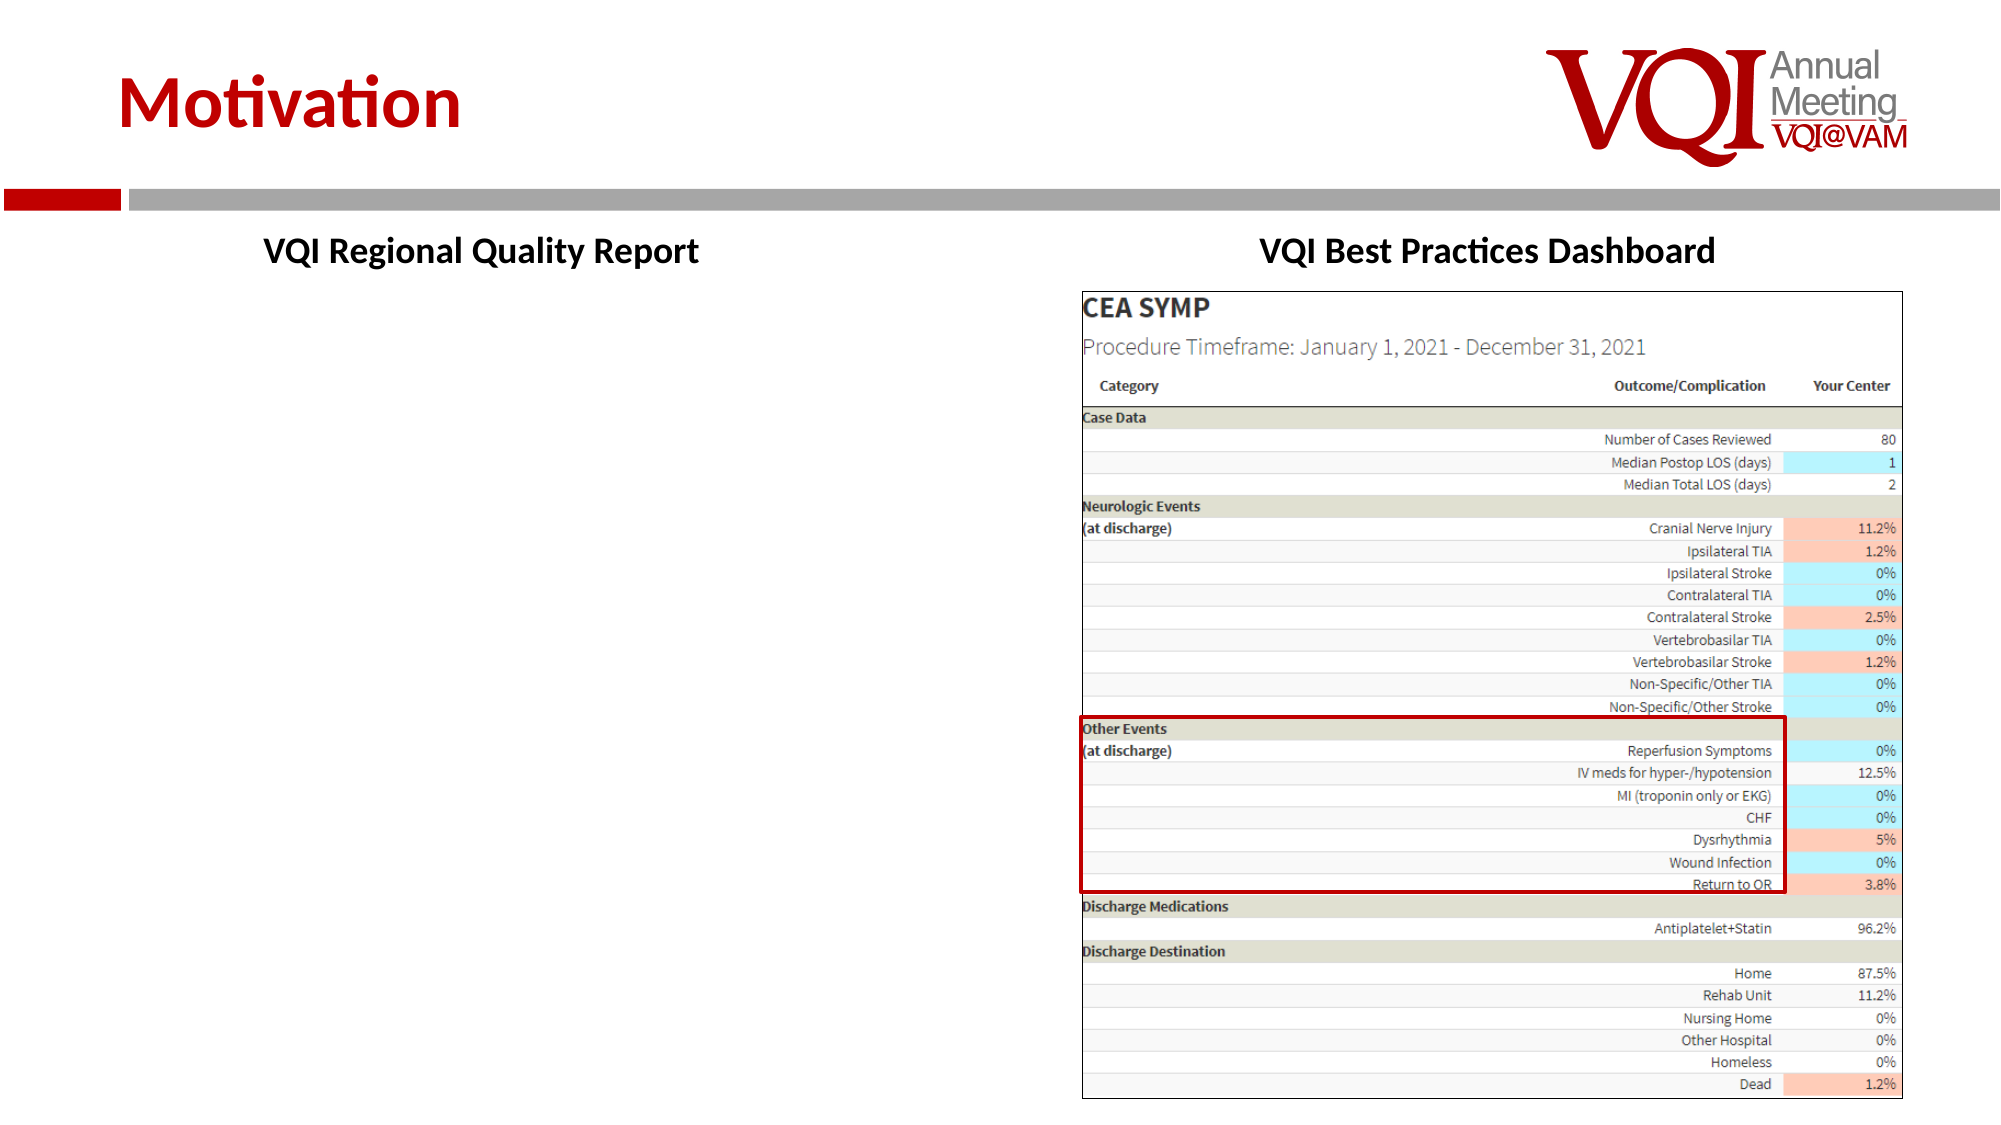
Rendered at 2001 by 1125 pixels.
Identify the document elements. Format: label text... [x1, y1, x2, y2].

title Motivation [72, 31, 1467, 165]
picture [1082, 290, 1903, 1099]
text_box VQI Best Practices Dashboard [1244, 218, 1741, 279]
picture [1546, 48, 1907, 167]
text_box VQI Regional Quality Report [248, 218, 745, 279]
